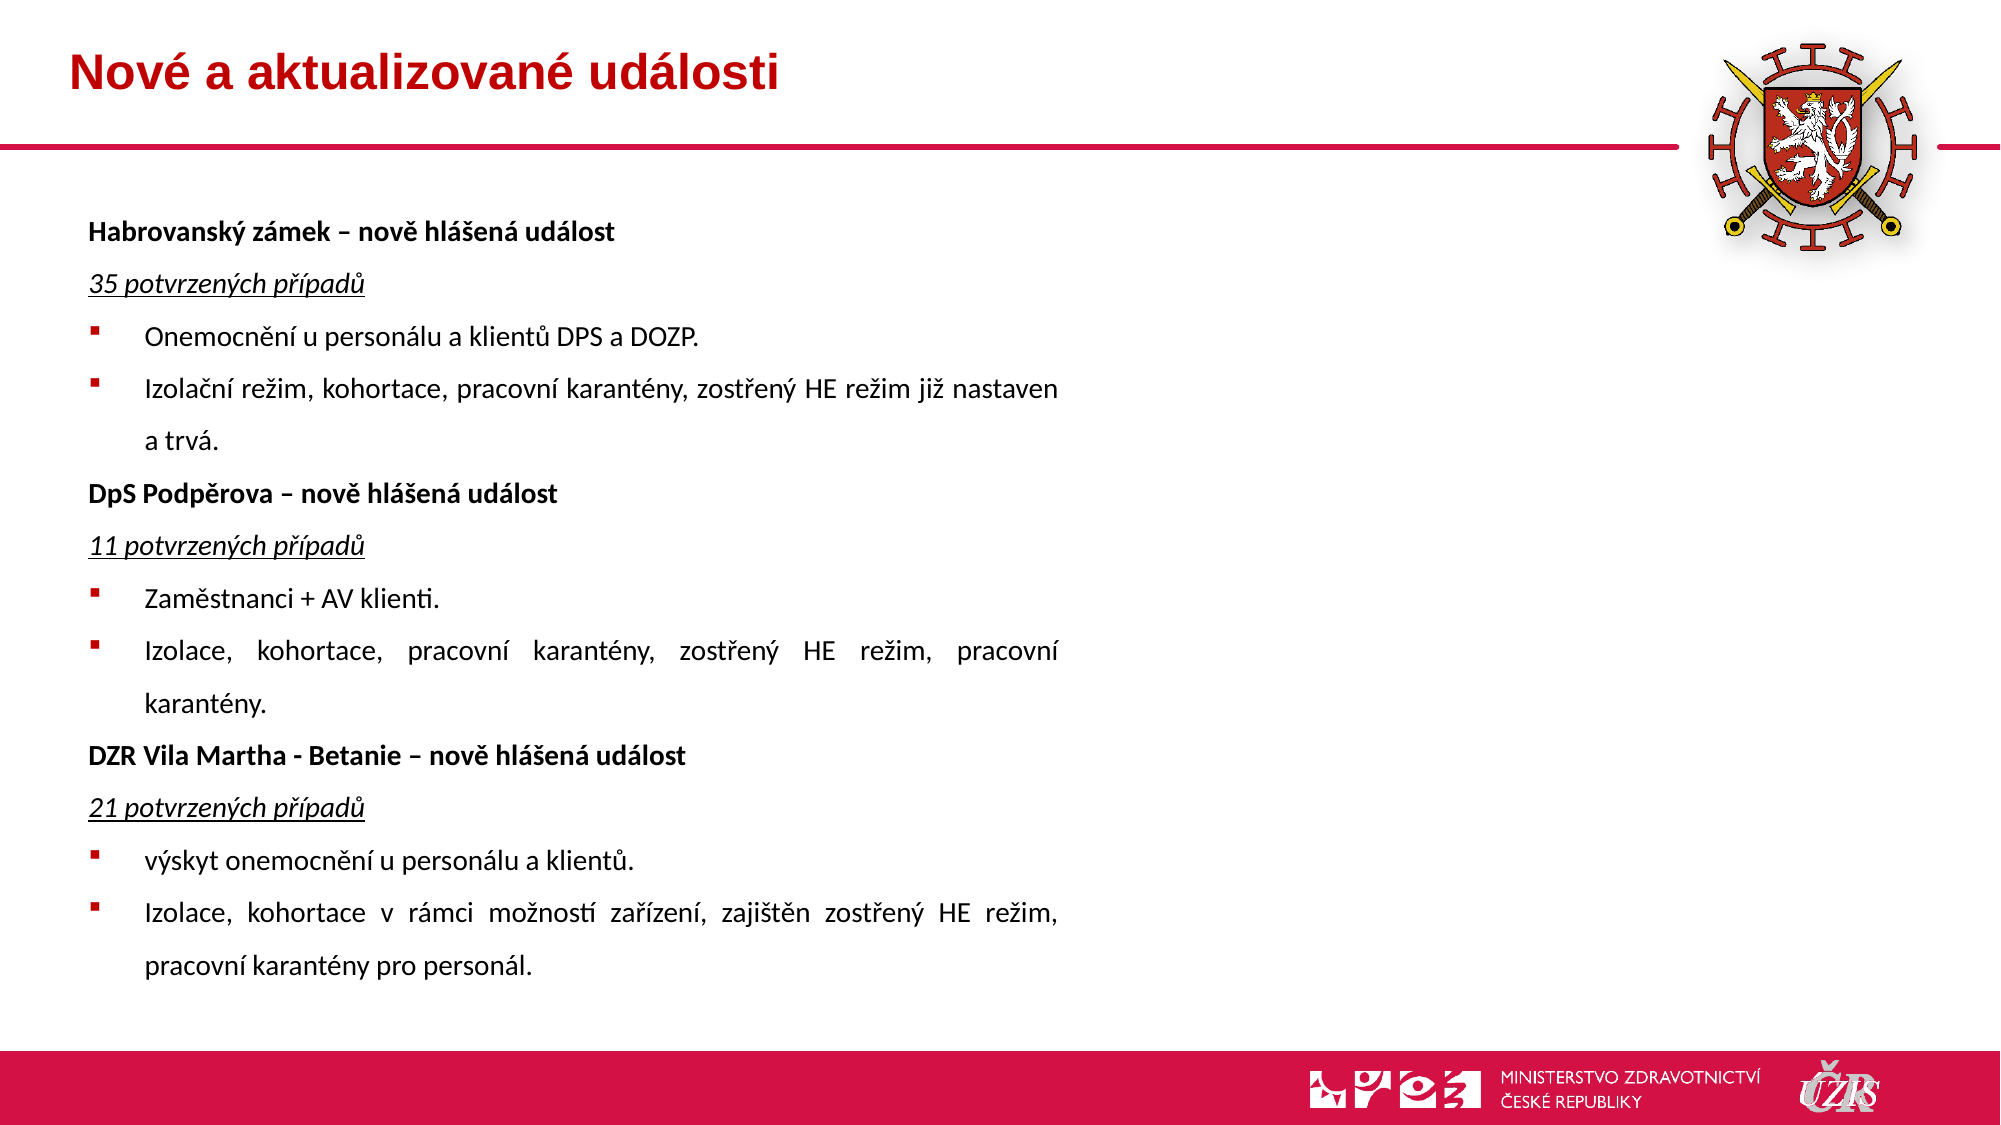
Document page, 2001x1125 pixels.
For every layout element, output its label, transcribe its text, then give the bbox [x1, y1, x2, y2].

picture [1702, 37, 1923, 257]
picture [1778, 1050, 1901, 1125]
text_box Habrovanský zámek – nově hlášená událost 35 potvrzených případů Onemocnění u personálu a klientů DPS a DOZP. Izolační režim, kohortace, pracovní karantény, zostřený HE režim již nastaven a trvá. DpS Podpěrova – nově hlášená událost 11 potvrzených případů Zaměstnanci + AV klienti. Izolace, kohortace, pracovní karantény, zostřený HE režim, pracovní karantény. DZR Vila Martha - Betanie – nově hlášená událost 21 potvrzených případů výskyt onemocnění u personálu a klientů. Izolace, kohortace v rámci možností zařízení, zajištěn zostřený HE režim, pracovní karantény pro personál. [73, 187, 1074, 989]
title Nové a aktualizované události [54, 0, 1677, 147]
picture [1308, 1068, 1762, 1108]
